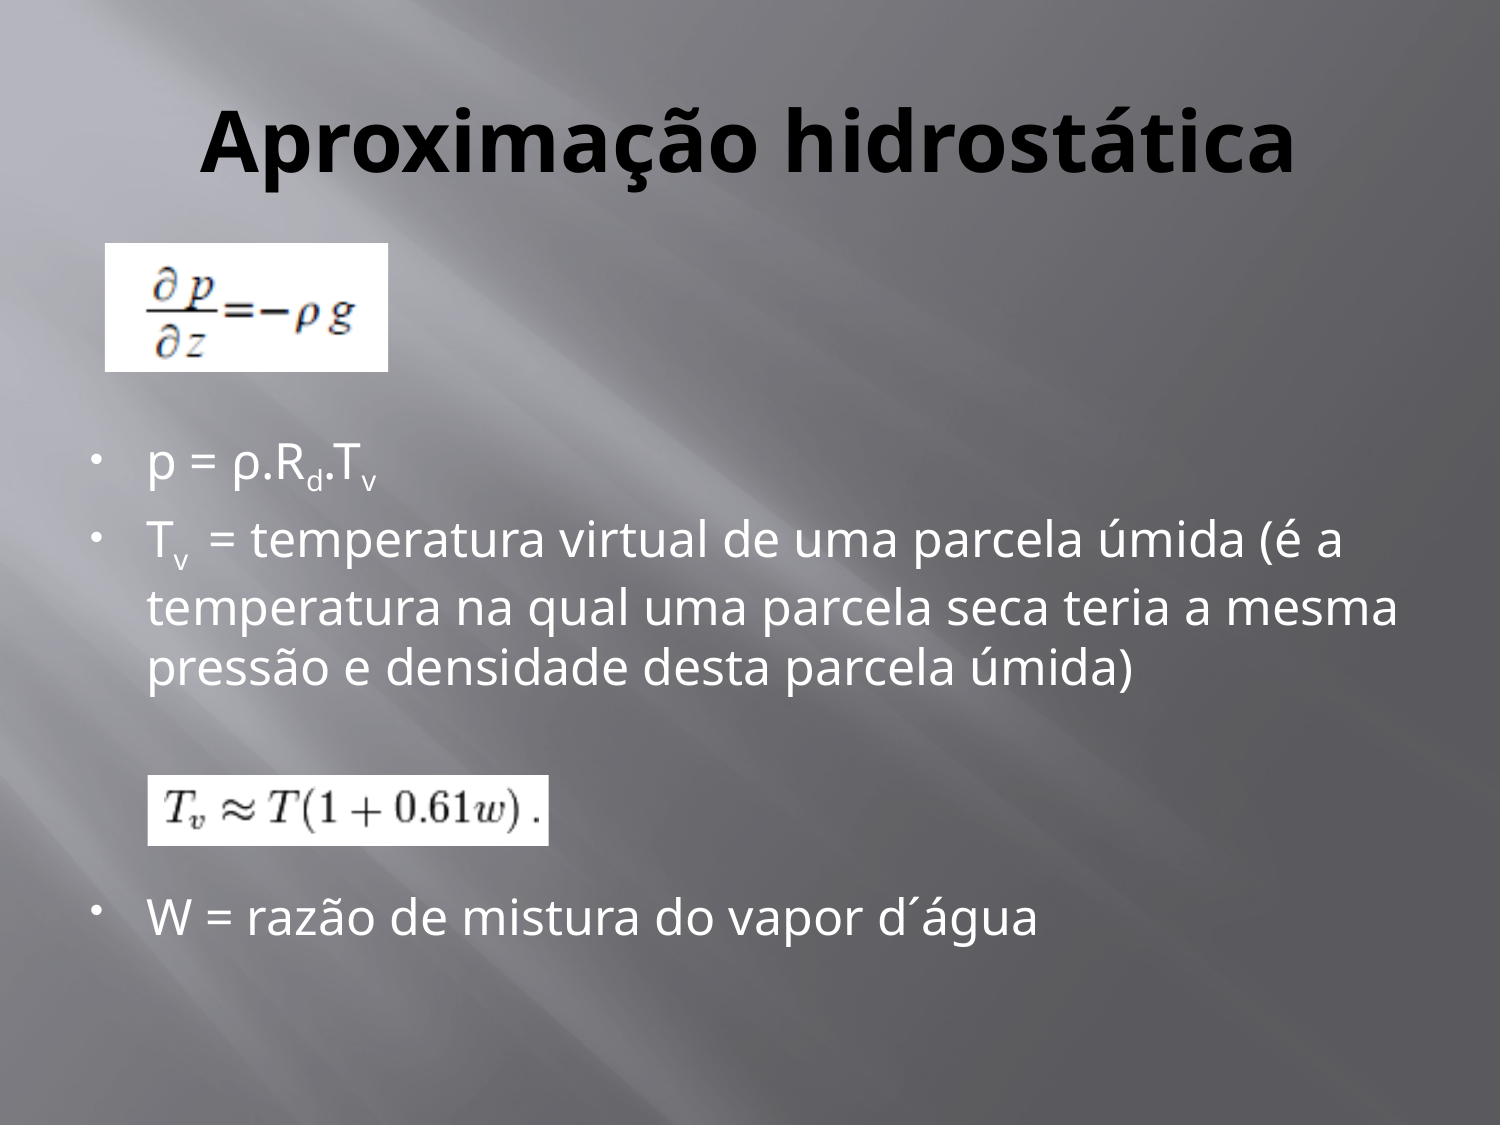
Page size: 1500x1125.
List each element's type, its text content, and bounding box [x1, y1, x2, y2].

picture [147, 774, 549, 847]
title Aproximação hidrostática [75, 45, 1425, 233]
list p = ρ.Rd.Tv Tv = temperatura virtual de uma parcela úmida (é a temperatura na qual uma parcela seca teria a mesma pressão e densidade desta parcela úmida) W = razão de mistura do vapor d´água [75, 262, 1425, 1035]
picture [104, 243, 389, 373]
